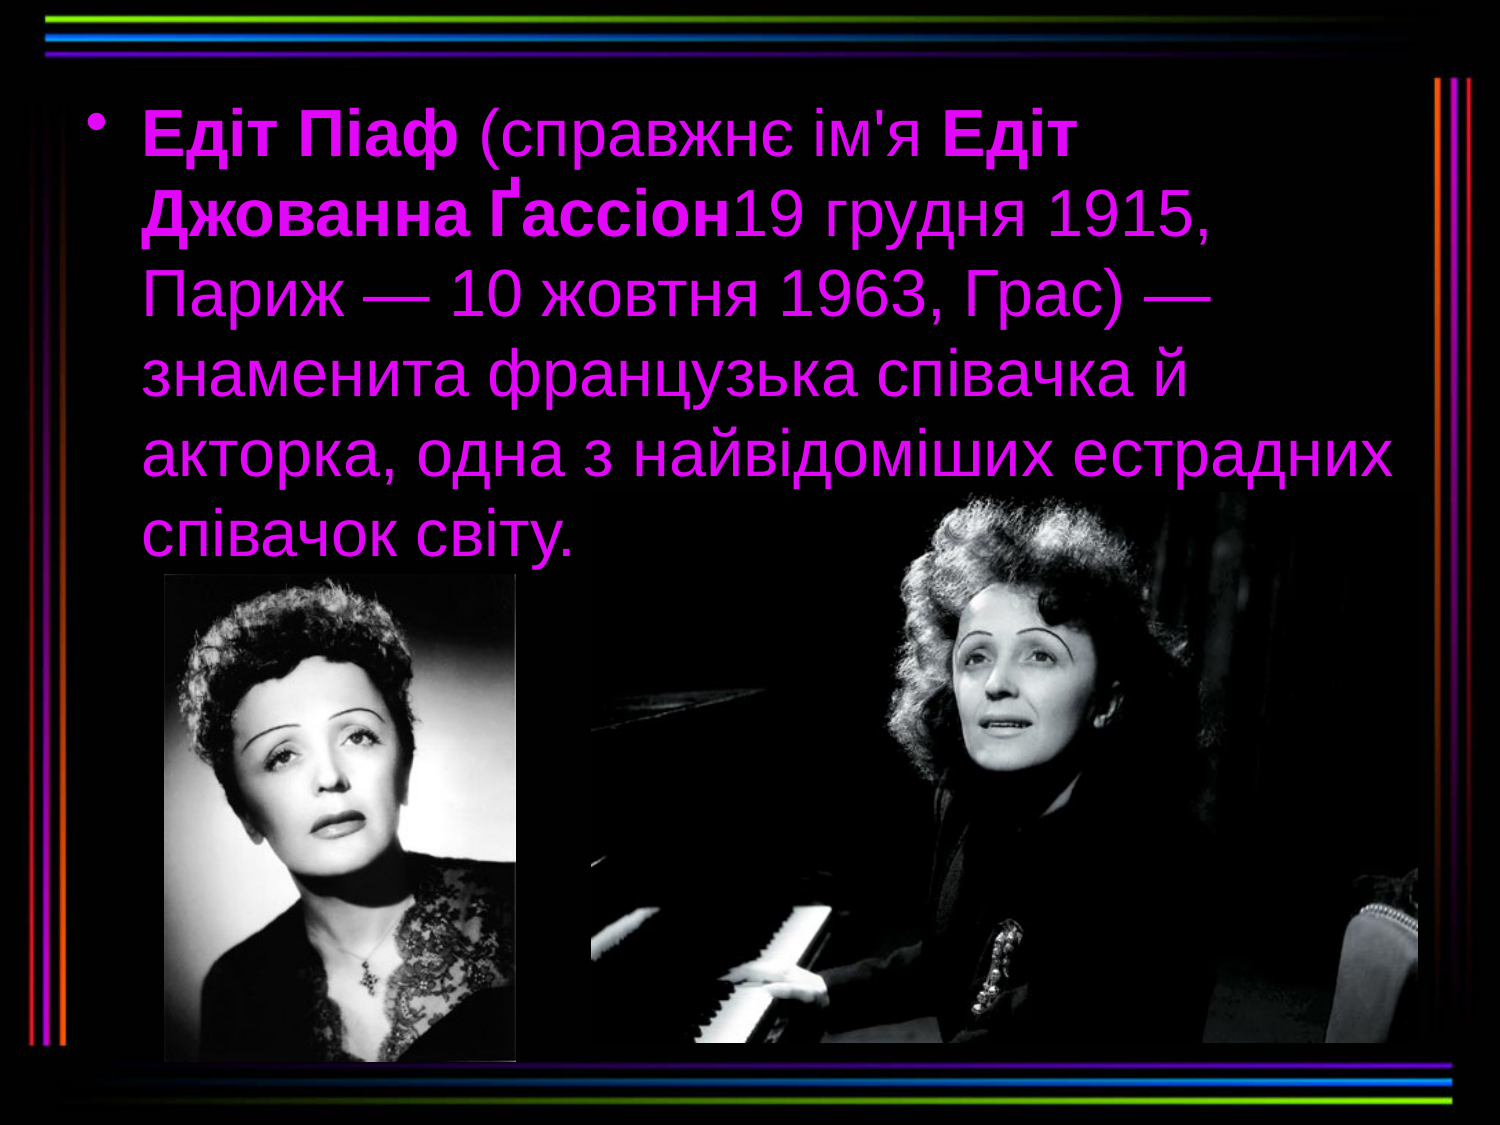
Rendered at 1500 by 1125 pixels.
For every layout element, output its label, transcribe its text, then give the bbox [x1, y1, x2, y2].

list Едіт Піаф (справжнє ім'я Едіт Джованна Ґассіон19 грудня 1915, Париж — 10 жовтня 1963, Грас) — знаменита французька співачка й акторка, одна з найвідоміших естрадних співачок світу. [70, 81, 1421, 587]
picture [0, 0, 1500, 1125]
